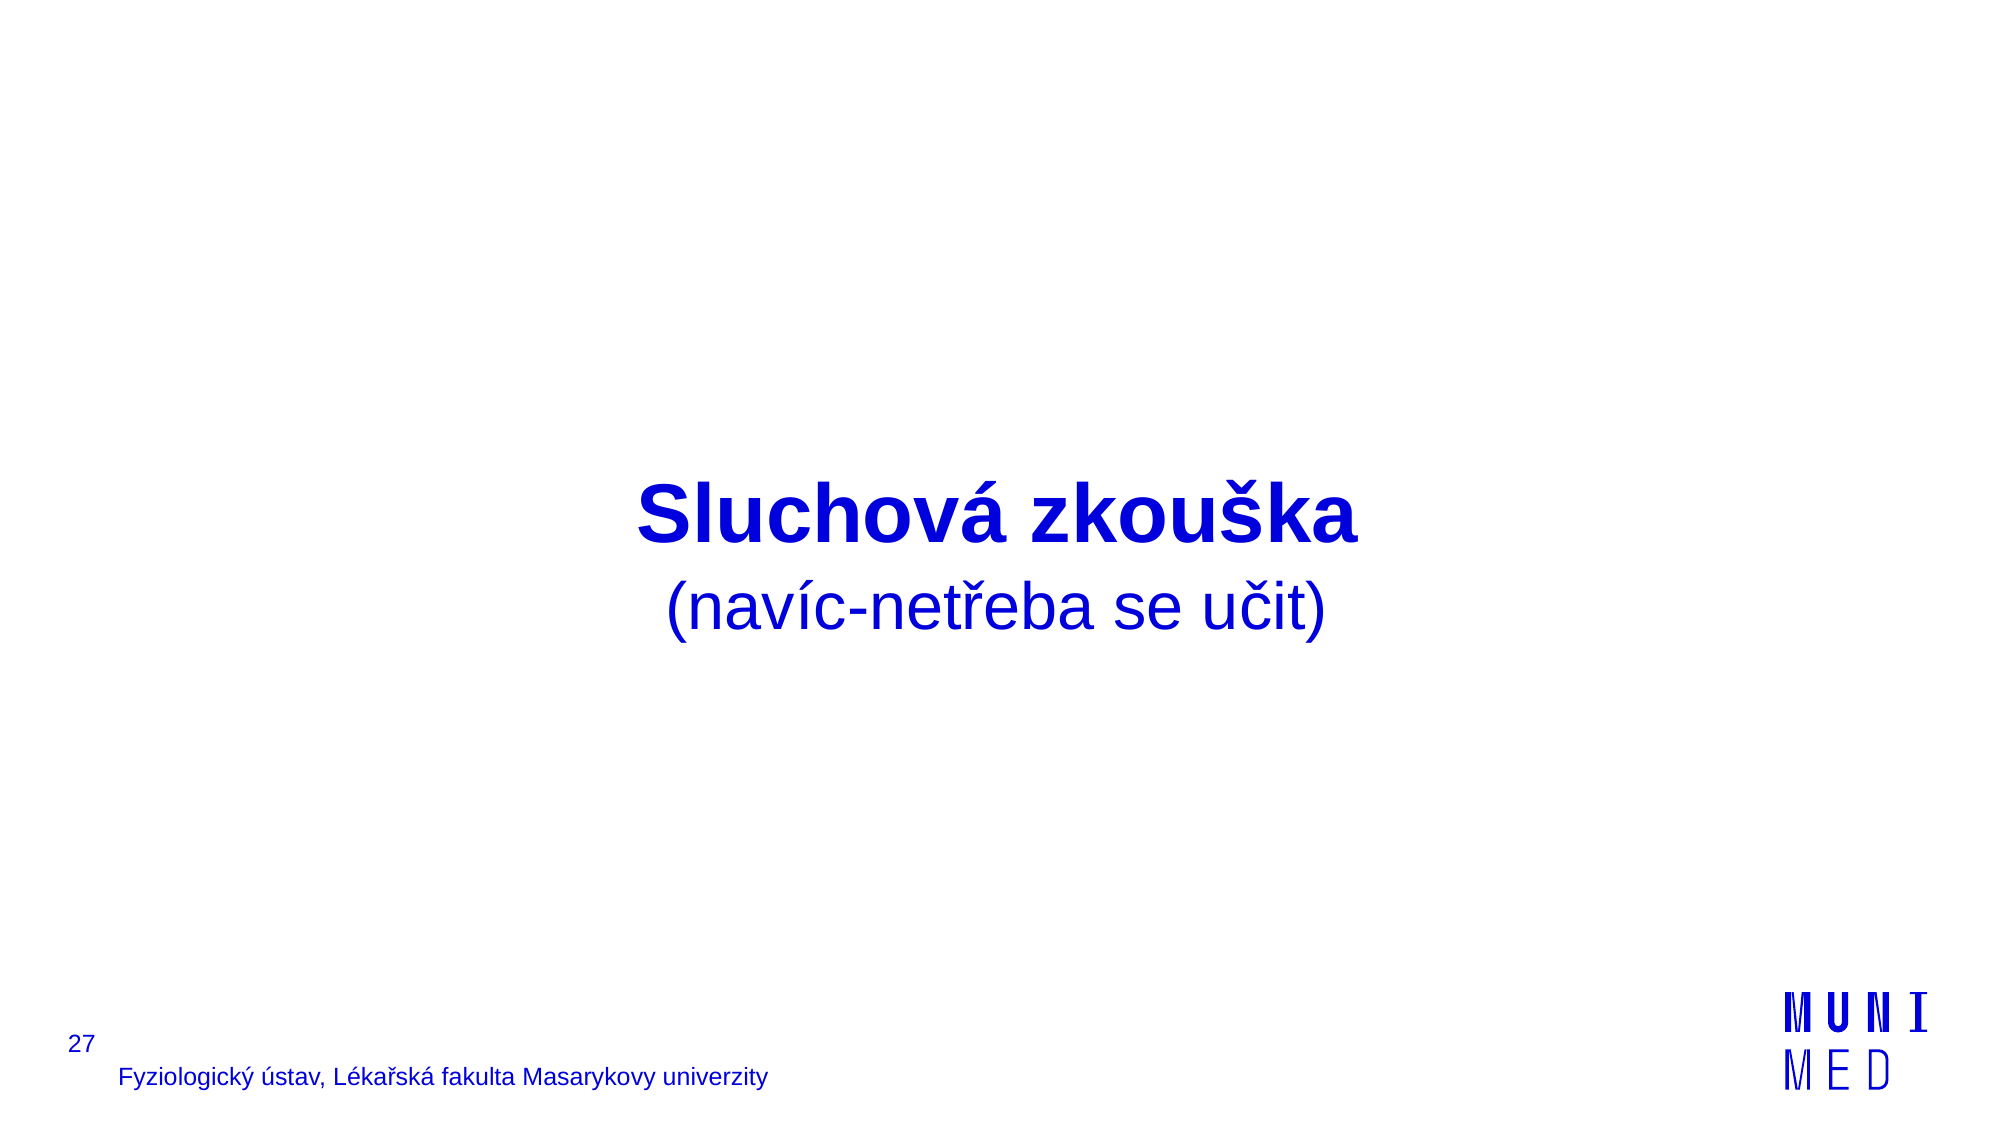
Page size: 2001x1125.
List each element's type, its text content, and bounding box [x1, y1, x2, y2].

footer Fyziologický ústav, Lékařská fakulta Masarykovy univerzity [118, 1055, 1418, 1097]
title Sluchová zkouška (navíc-netřeba se učit) [65, 475, 1930, 668]
slide_number 27 [67, 1021, 110, 1063]
